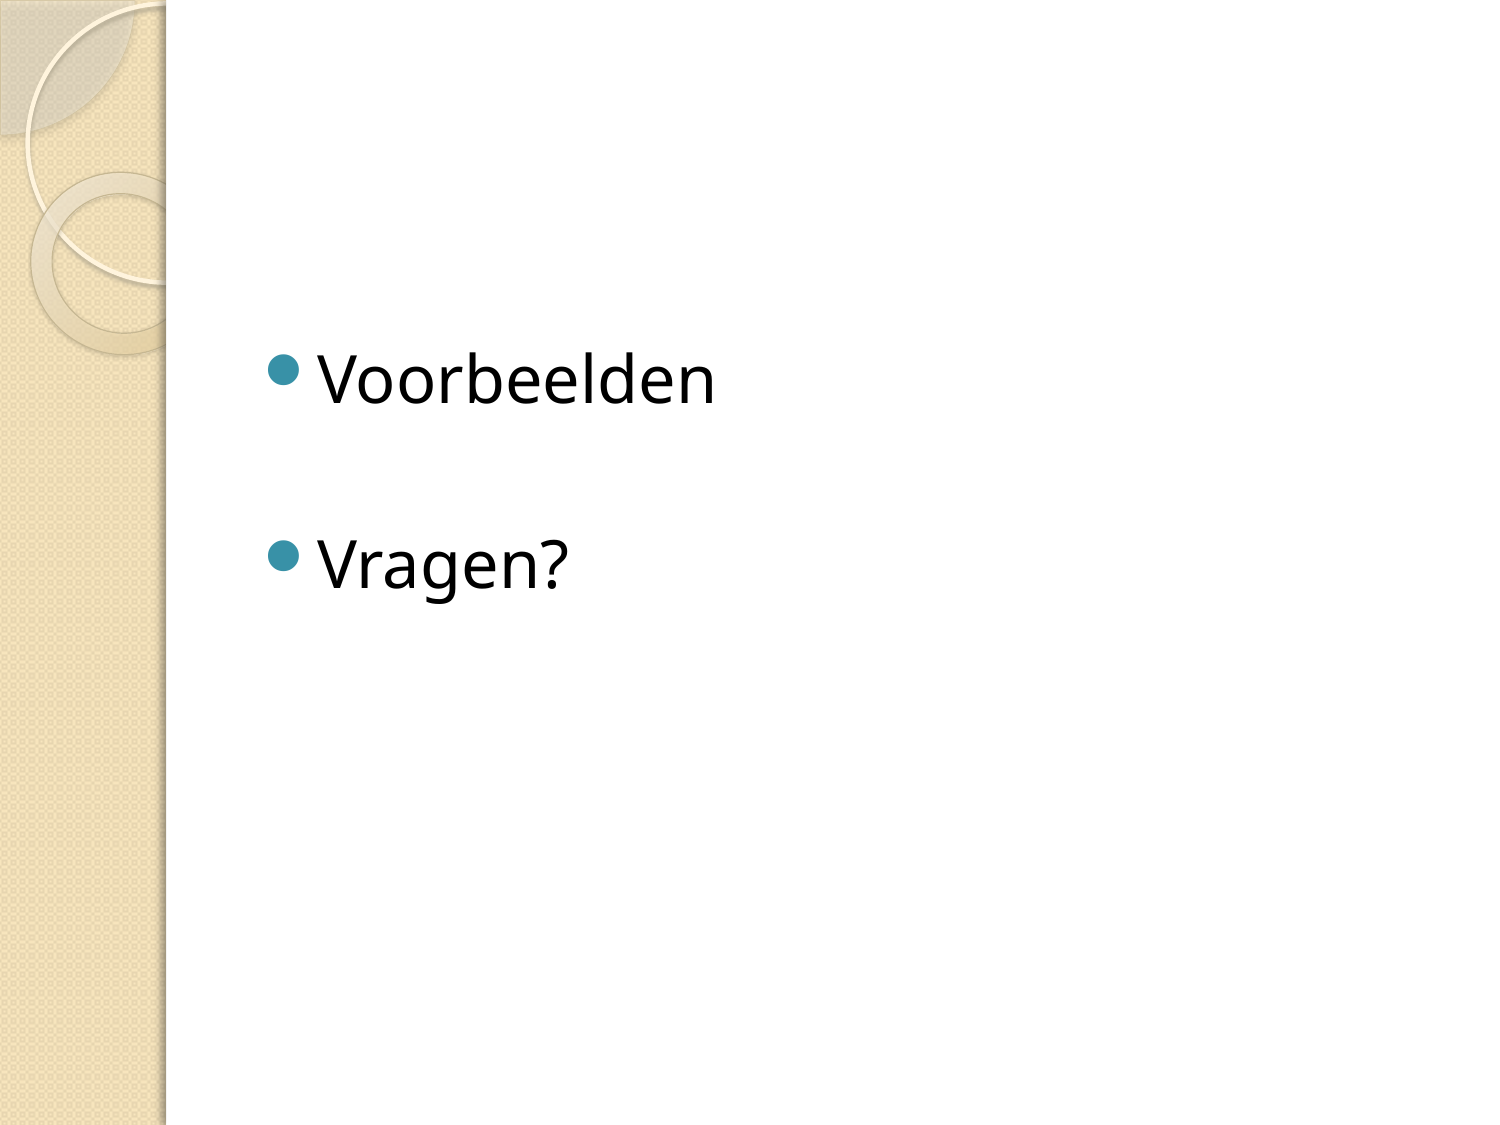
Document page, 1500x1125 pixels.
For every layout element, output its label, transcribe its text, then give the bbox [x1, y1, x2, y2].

list Voorbeelden Vragen? [235, 237, 1466, 1025]
